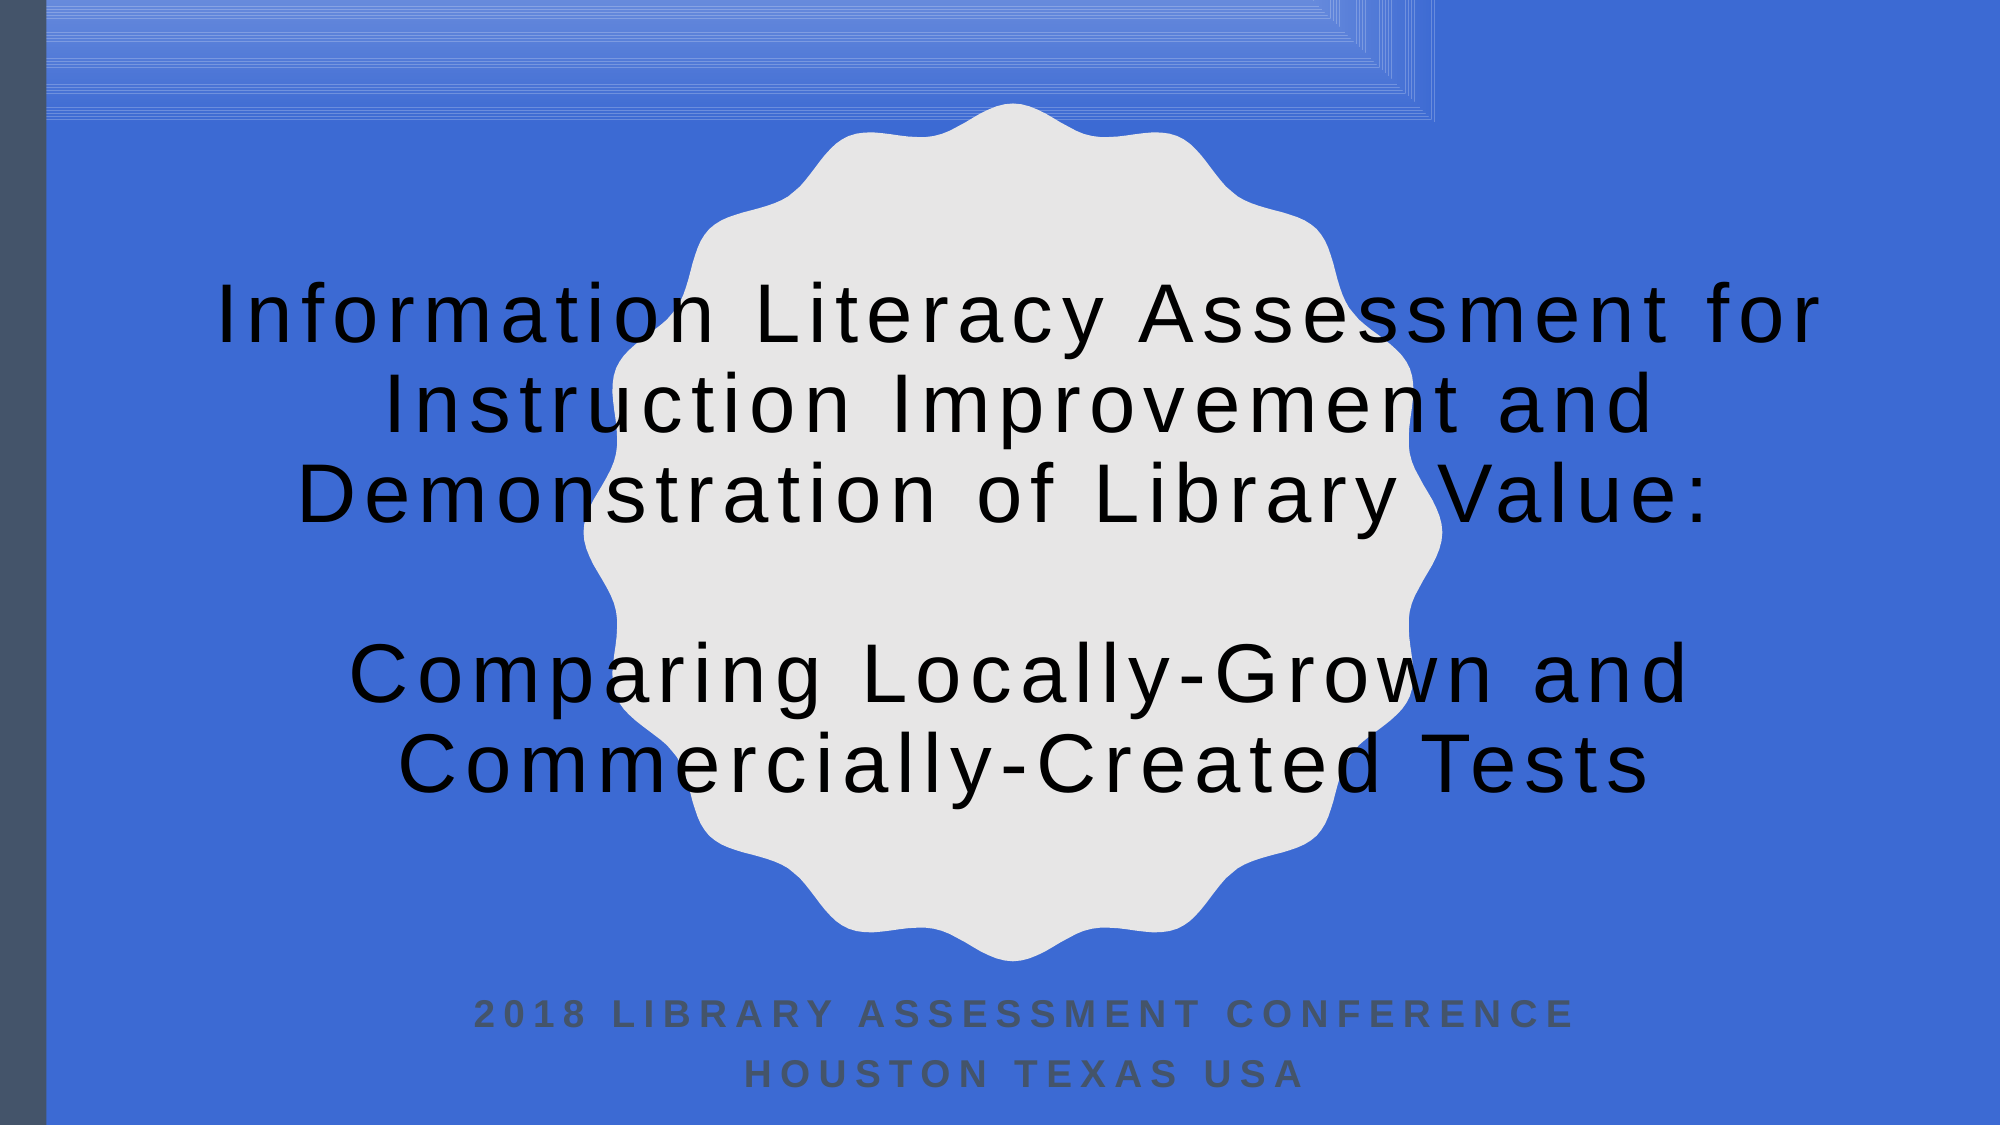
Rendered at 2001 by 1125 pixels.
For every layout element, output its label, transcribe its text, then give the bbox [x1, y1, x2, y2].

title Information Literacy Assessment for Instruction Improvement and Demonstration of Library Value: Comparing Locally-Grown and Commercially-Created Tests [176, 180, 1870, 902]
subtitle 2018 Library Assessment Conference Houston Texas USA [363, 980, 1684, 1103]
